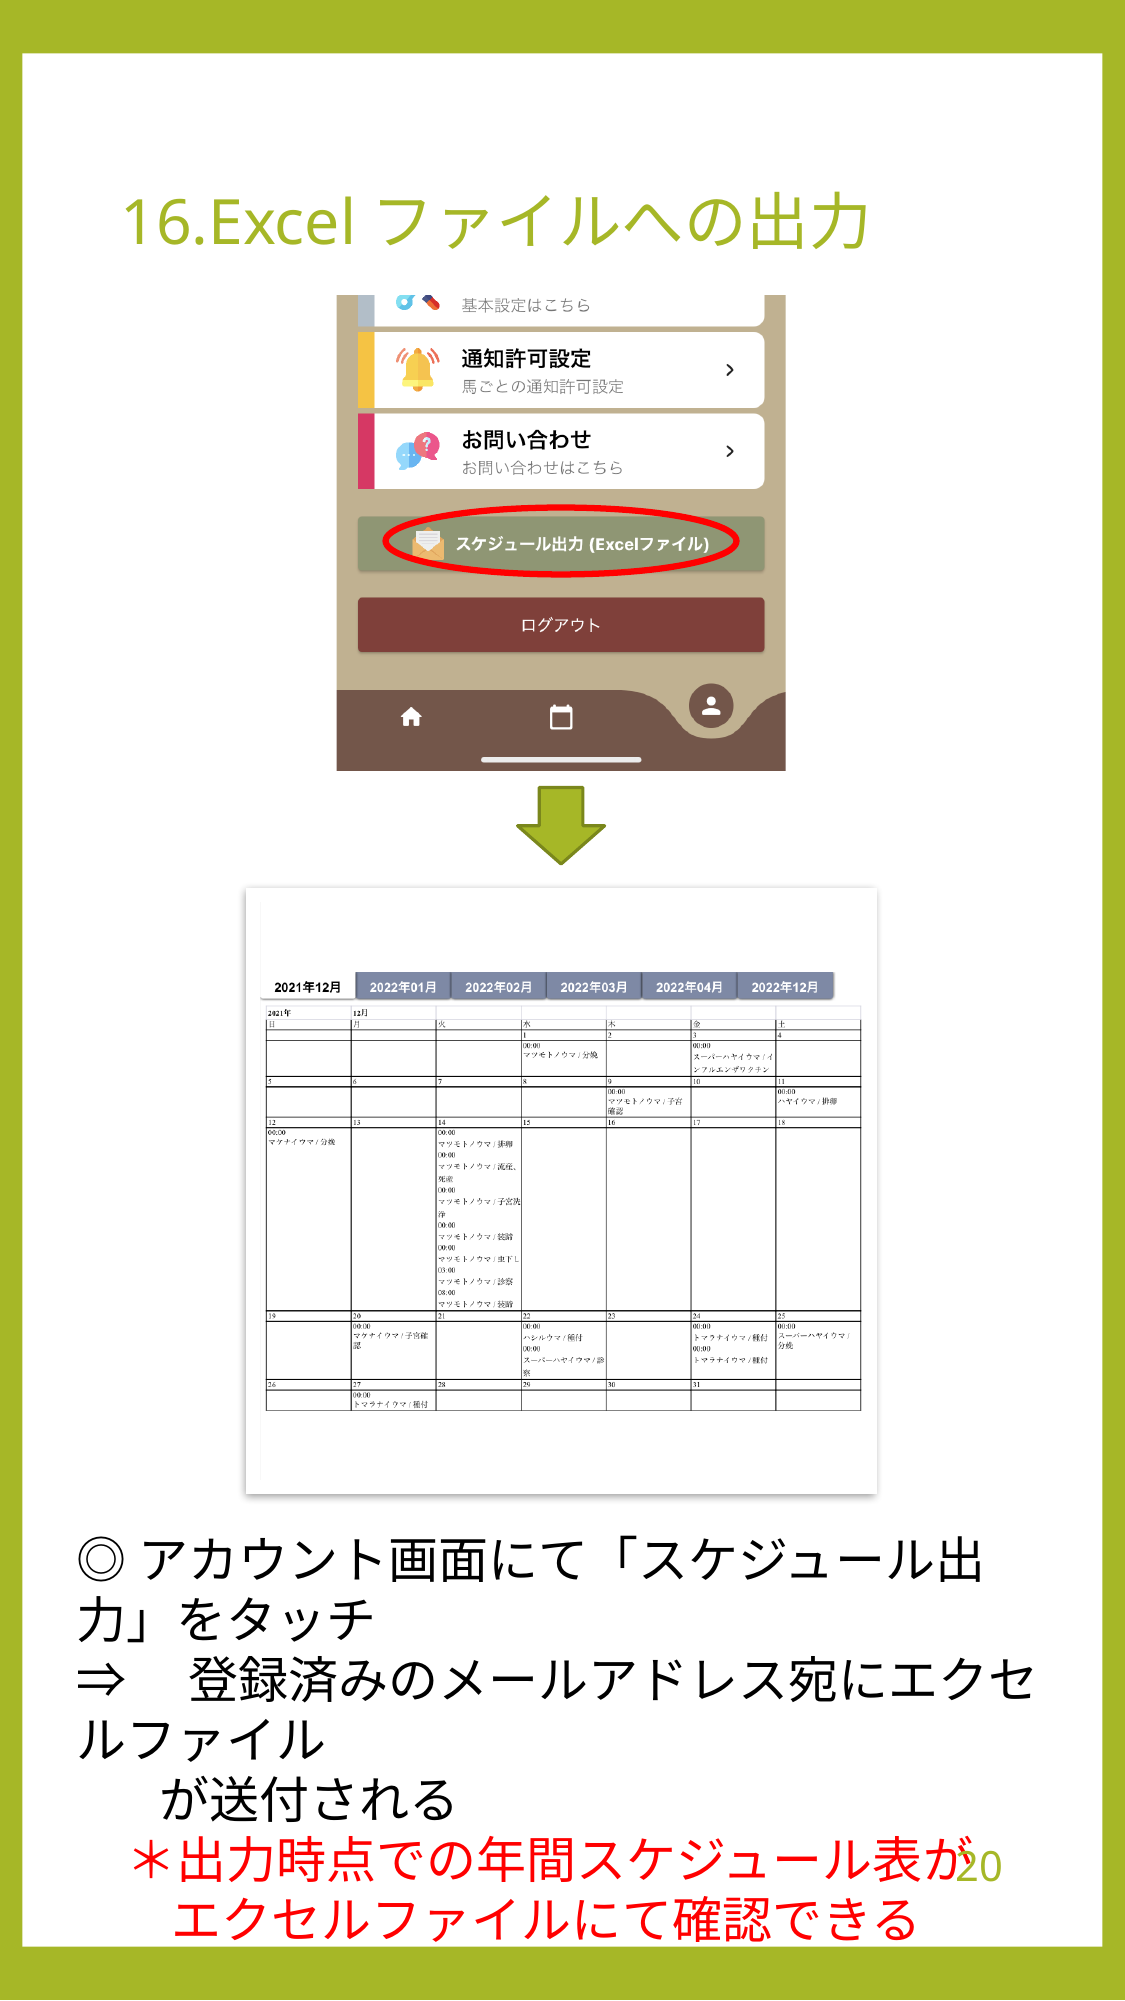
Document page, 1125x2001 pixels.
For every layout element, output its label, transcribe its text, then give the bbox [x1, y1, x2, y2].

slide_number 19 [860, 1815, 1019, 1922]
title 16.Excelファイルへの出力 [105, 177, 1017, 271]
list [336, 294, 786, 772]
text_box ◎アカウント画面にて「スケジュール出力」をタッチ ⇒ 登録済みのメールアドレス宛にエクセルファイル が送付される ＊出力時点での年間スケジュール表が エクセルファイルにて確認できる [61, 1520, 1064, 1956]
picture [259, 901, 863, 1480]
text_box [516, 785, 607, 866]
